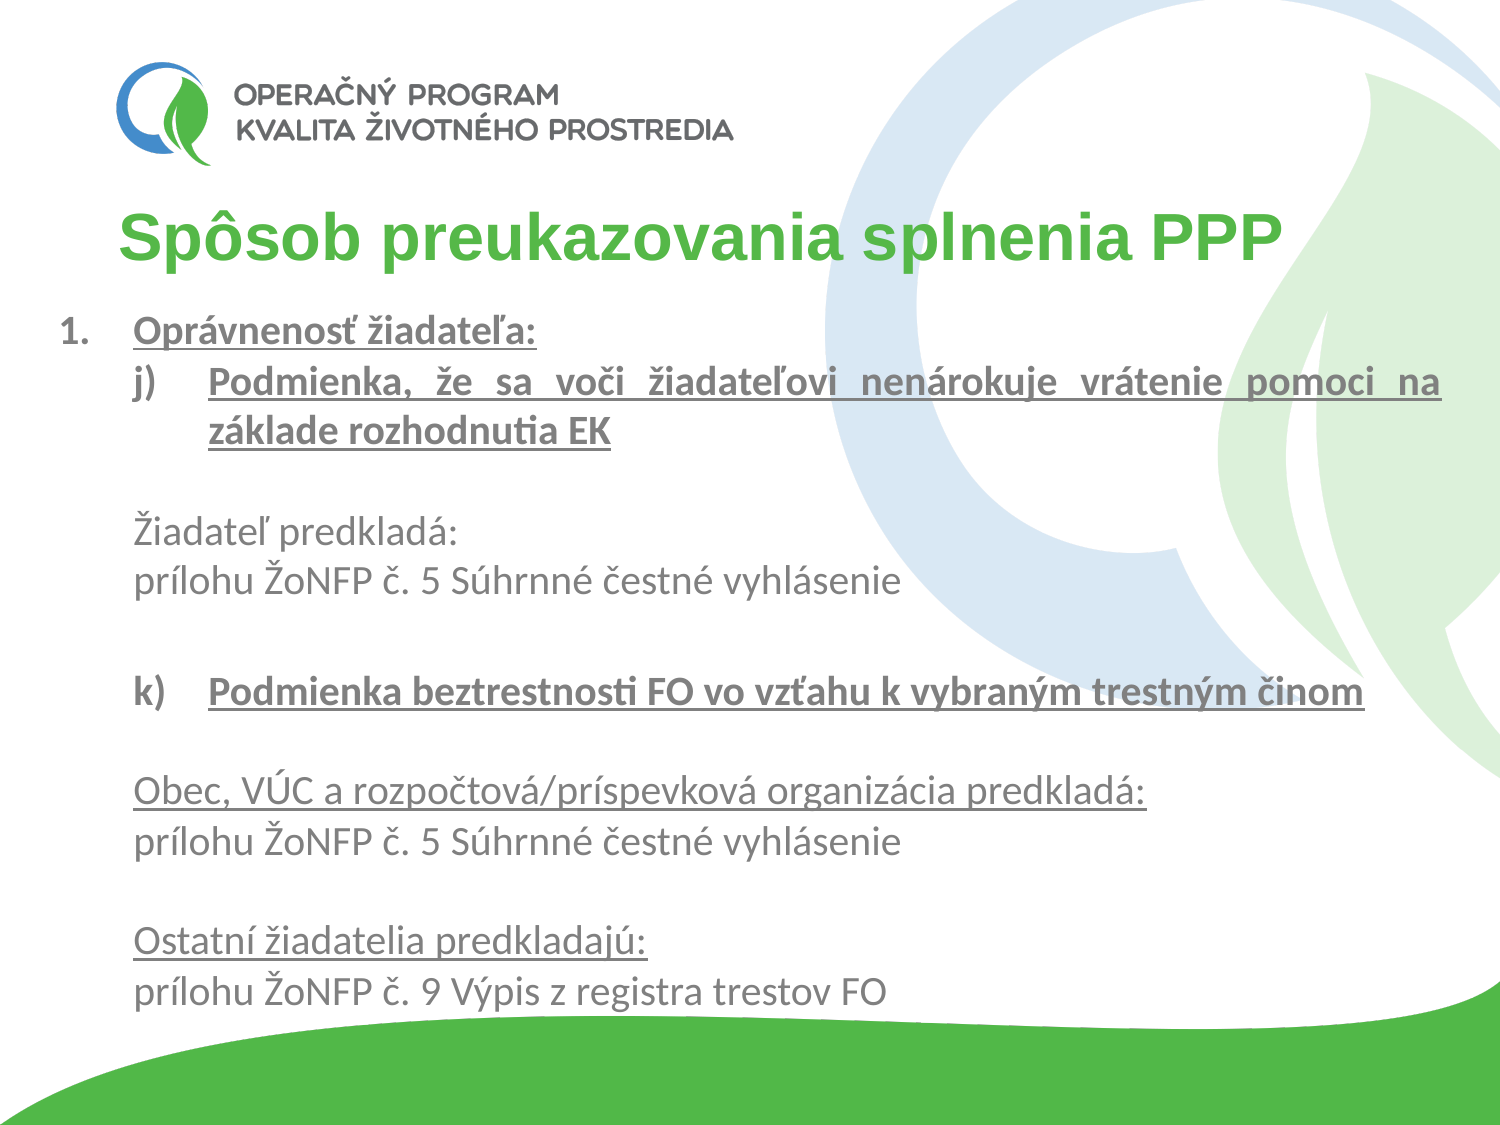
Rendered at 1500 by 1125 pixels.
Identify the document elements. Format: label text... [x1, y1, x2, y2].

picture [0, 0, 1500, 1125]
title Spôsob preukazovania splnenia PPP [103, 166, 1397, 295]
text_box Oprávnenosť žiadateľa: Podmienka, že sa voči žiadateľovi nenárokuje vrátenie pomoci na základe rozhodnutia EK Žiadateľ predkladá: prílohu ŽoNFP č. 5 Súhrnné čestné vyhlásenie Podmienka beztrestnosti FO vo vzťahu k vybraným trestným činom Obec, VÚC a rozpočtová/príspevková organizácia predkladá: prílohu ŽoNFP č. 5 Súhrnné čestné vyhlásenie Ostatní žiadatelia predkladajú: prílohu ŽoNFP č. 9 Výpis z registra trestov FO [43, 295, 1457, 1021]
